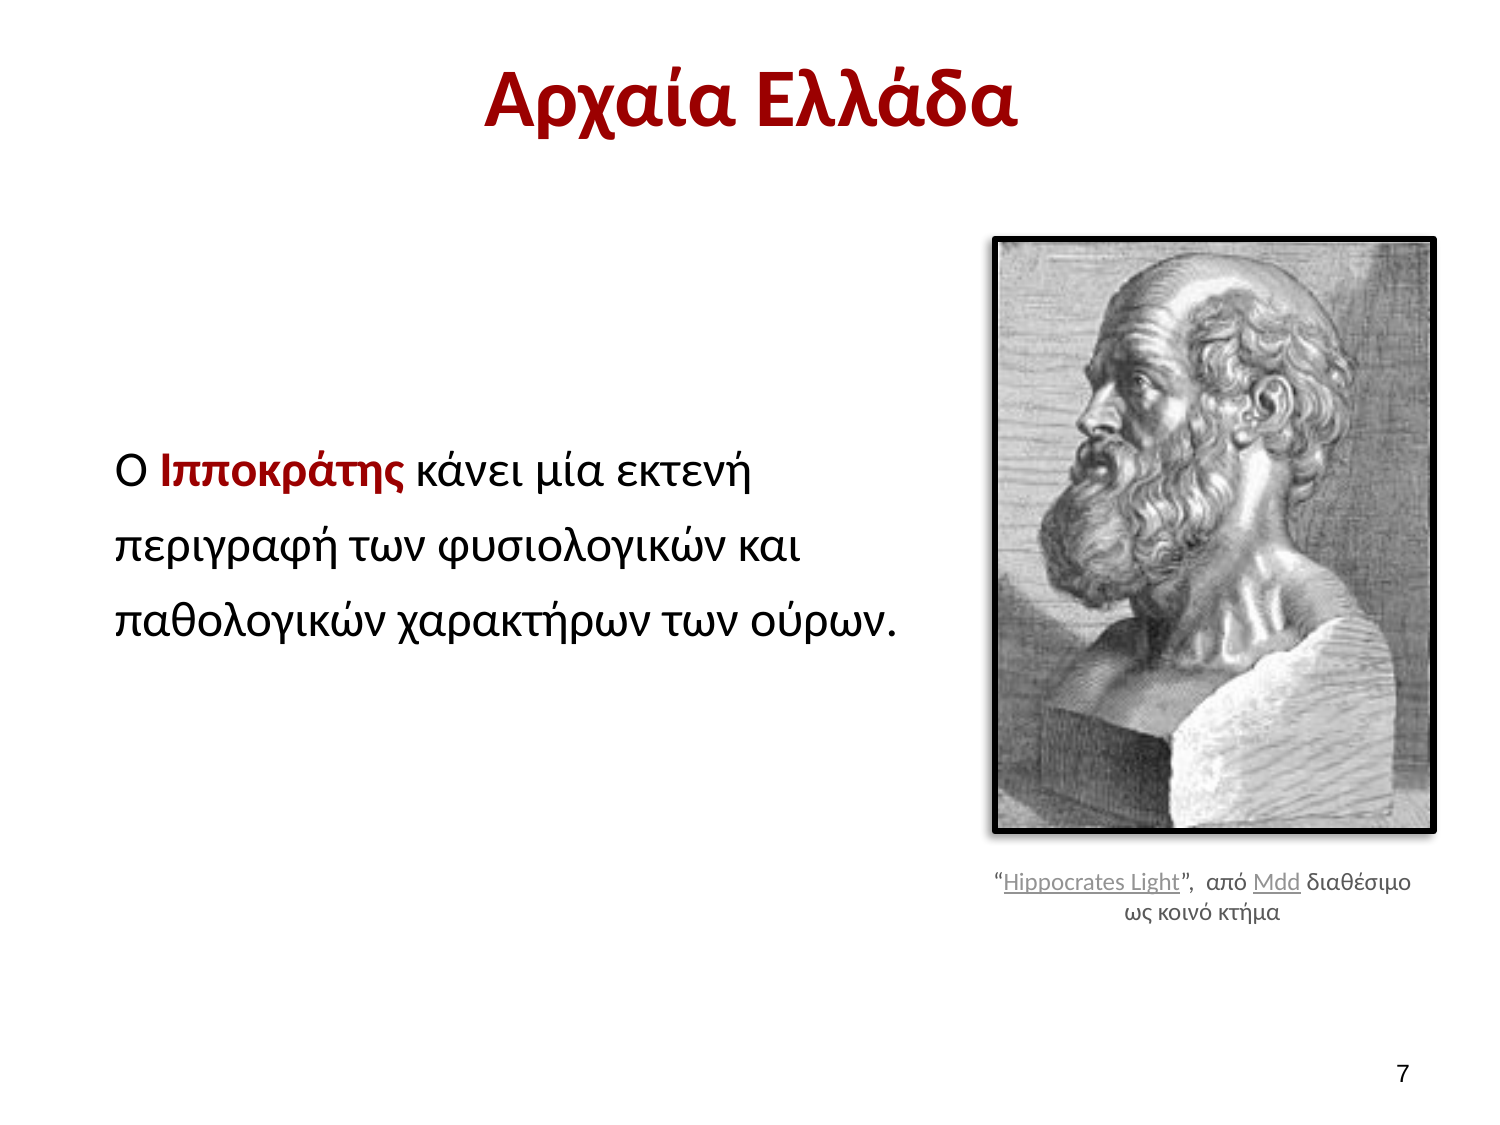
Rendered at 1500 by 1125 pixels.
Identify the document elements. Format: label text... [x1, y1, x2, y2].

slide_number 6 [1074, 1042, 1425, 1103]
text_box “Hippocrates Light”, από Mdd διαθέσιμο ως κοινό κτήμα [974, 857, 1431, 933]
picture [997, 241, 1431, 829]
title Αρχαία Ελλάδα [76, 19, 1427, 169]
text_box Ο Ιπποκράτης κάνει μία εκτενή περιγραφή των φυσιολογικών και παθολογικών χαρακτήρων των ούρων. [100, 413, 923, 654]
